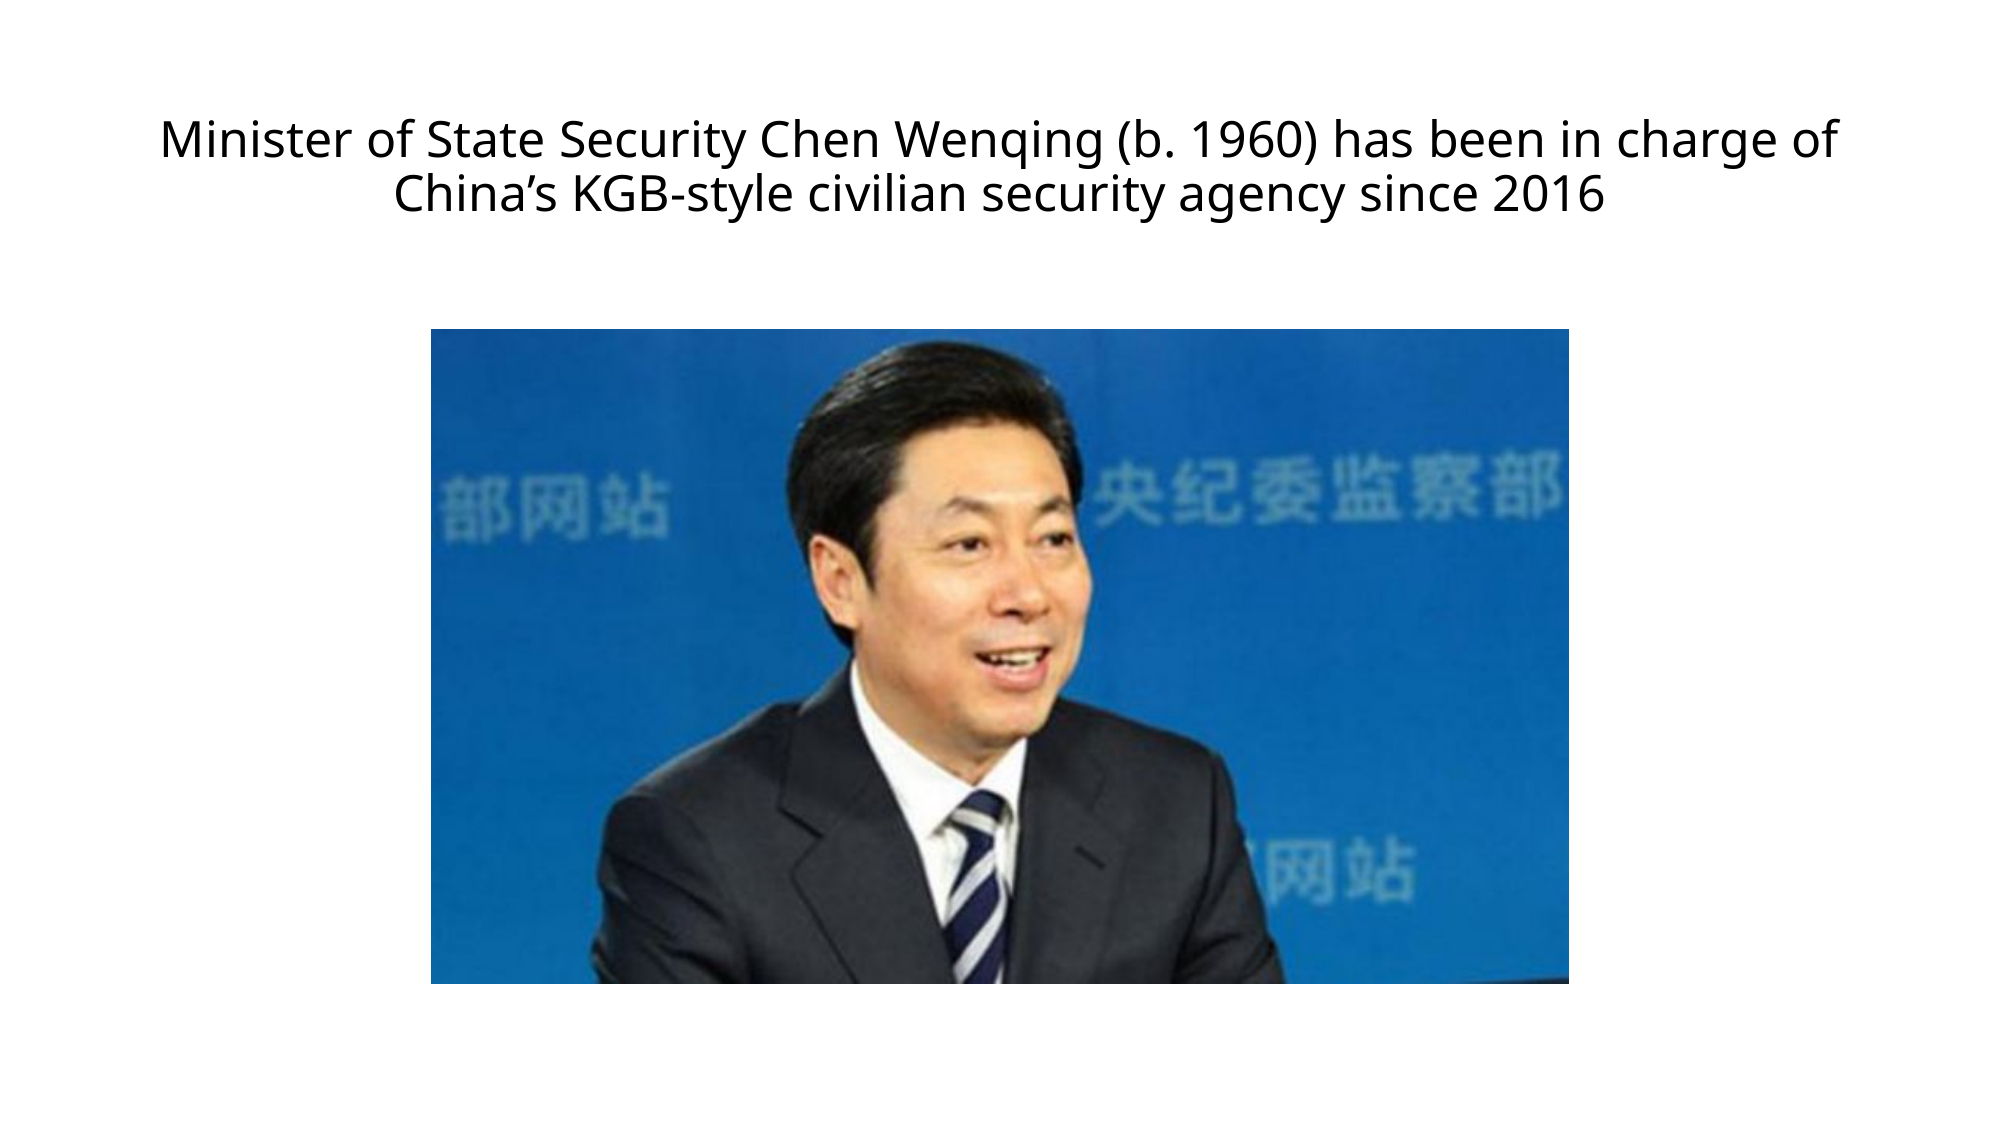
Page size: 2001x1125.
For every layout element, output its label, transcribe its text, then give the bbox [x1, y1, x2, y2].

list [431, 329, 1569, 984]
title Minister of State Security Chen Wenqing (b. 1960) has been in charge of China’s KGB-style civilian security agency since 2016 [137, 59, 1863, 278]
